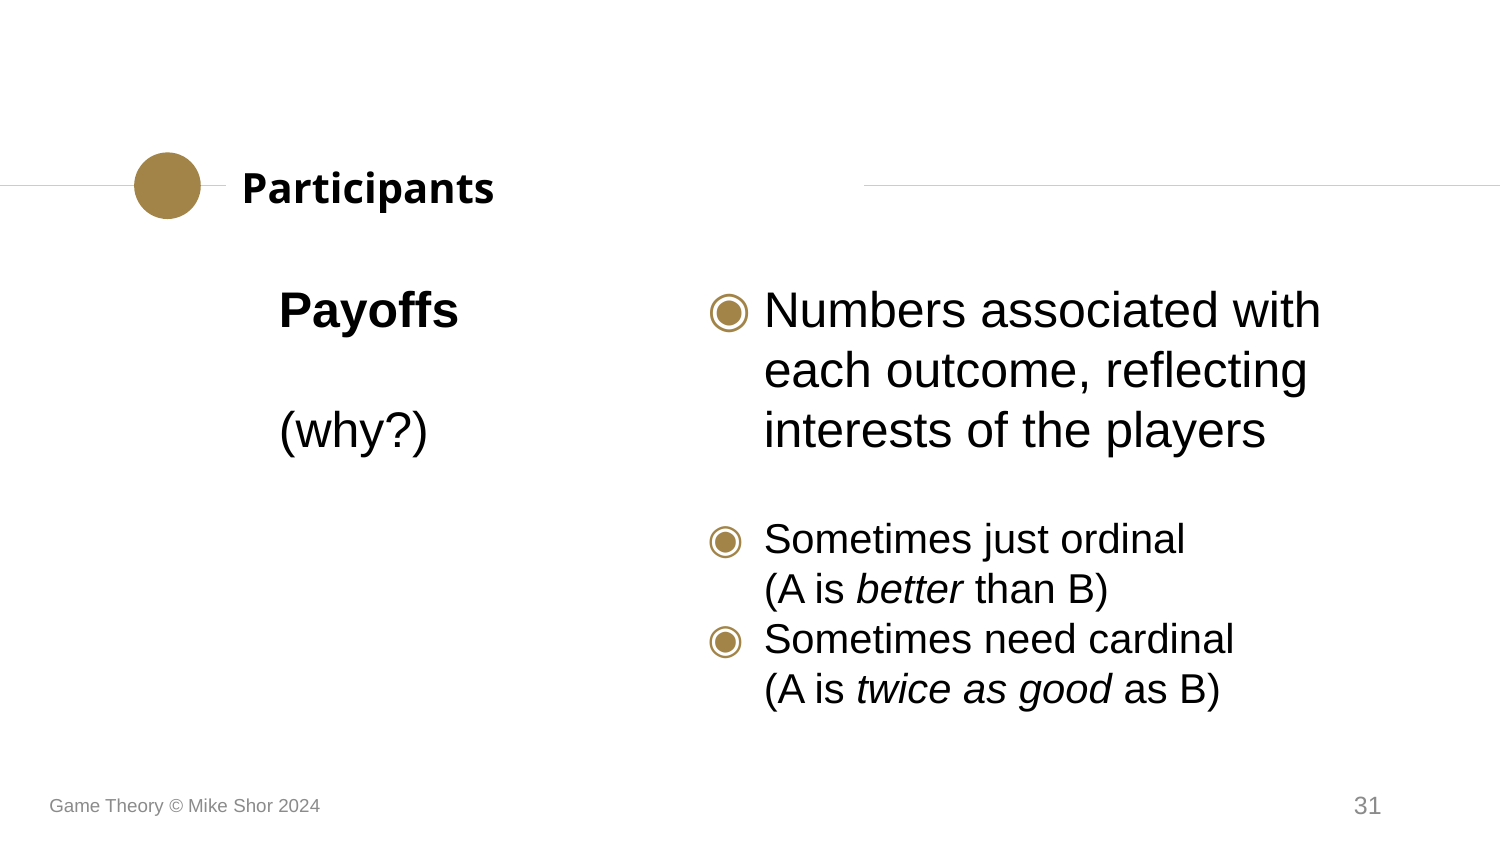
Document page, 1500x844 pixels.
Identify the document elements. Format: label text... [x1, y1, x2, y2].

title Participants [226, 151, 863, 223]
footer Game Theory © Mike Shor 2024 [34, 782, 541, 828]
text_box Numbers associated with each outcome, reflecting interests of the players Sometimes just ordinal (A is better than B) Sometimes need cardinal (A is twice as good as B) [672, 261, 1397, 773]
list Payoffs (why?) [226, 261, 617, 773]
slide_number 31 [1059, 782, 1397, 828]
